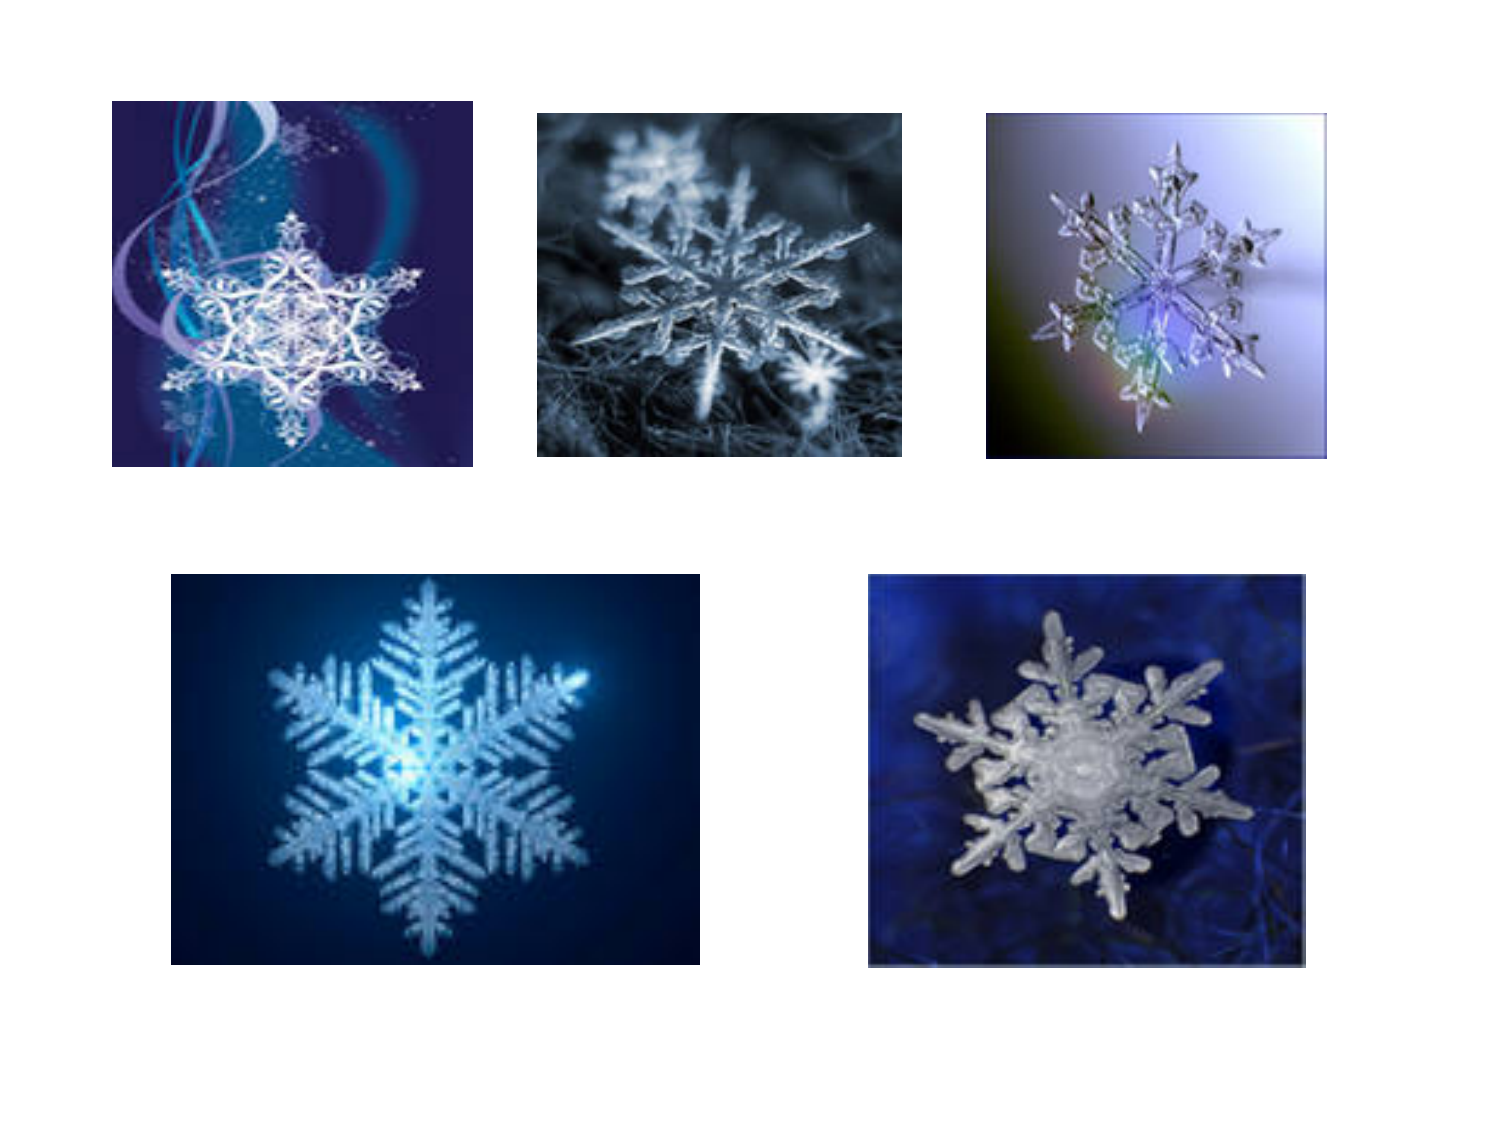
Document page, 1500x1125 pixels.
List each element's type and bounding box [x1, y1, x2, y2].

picture [537, 113, 902, 457]
picture [111, 101, 473, 467]
picture [985, 113, 1328, 460]
picture [170, 574, 700, 965]
picture [867, 574, 1306, 968]
